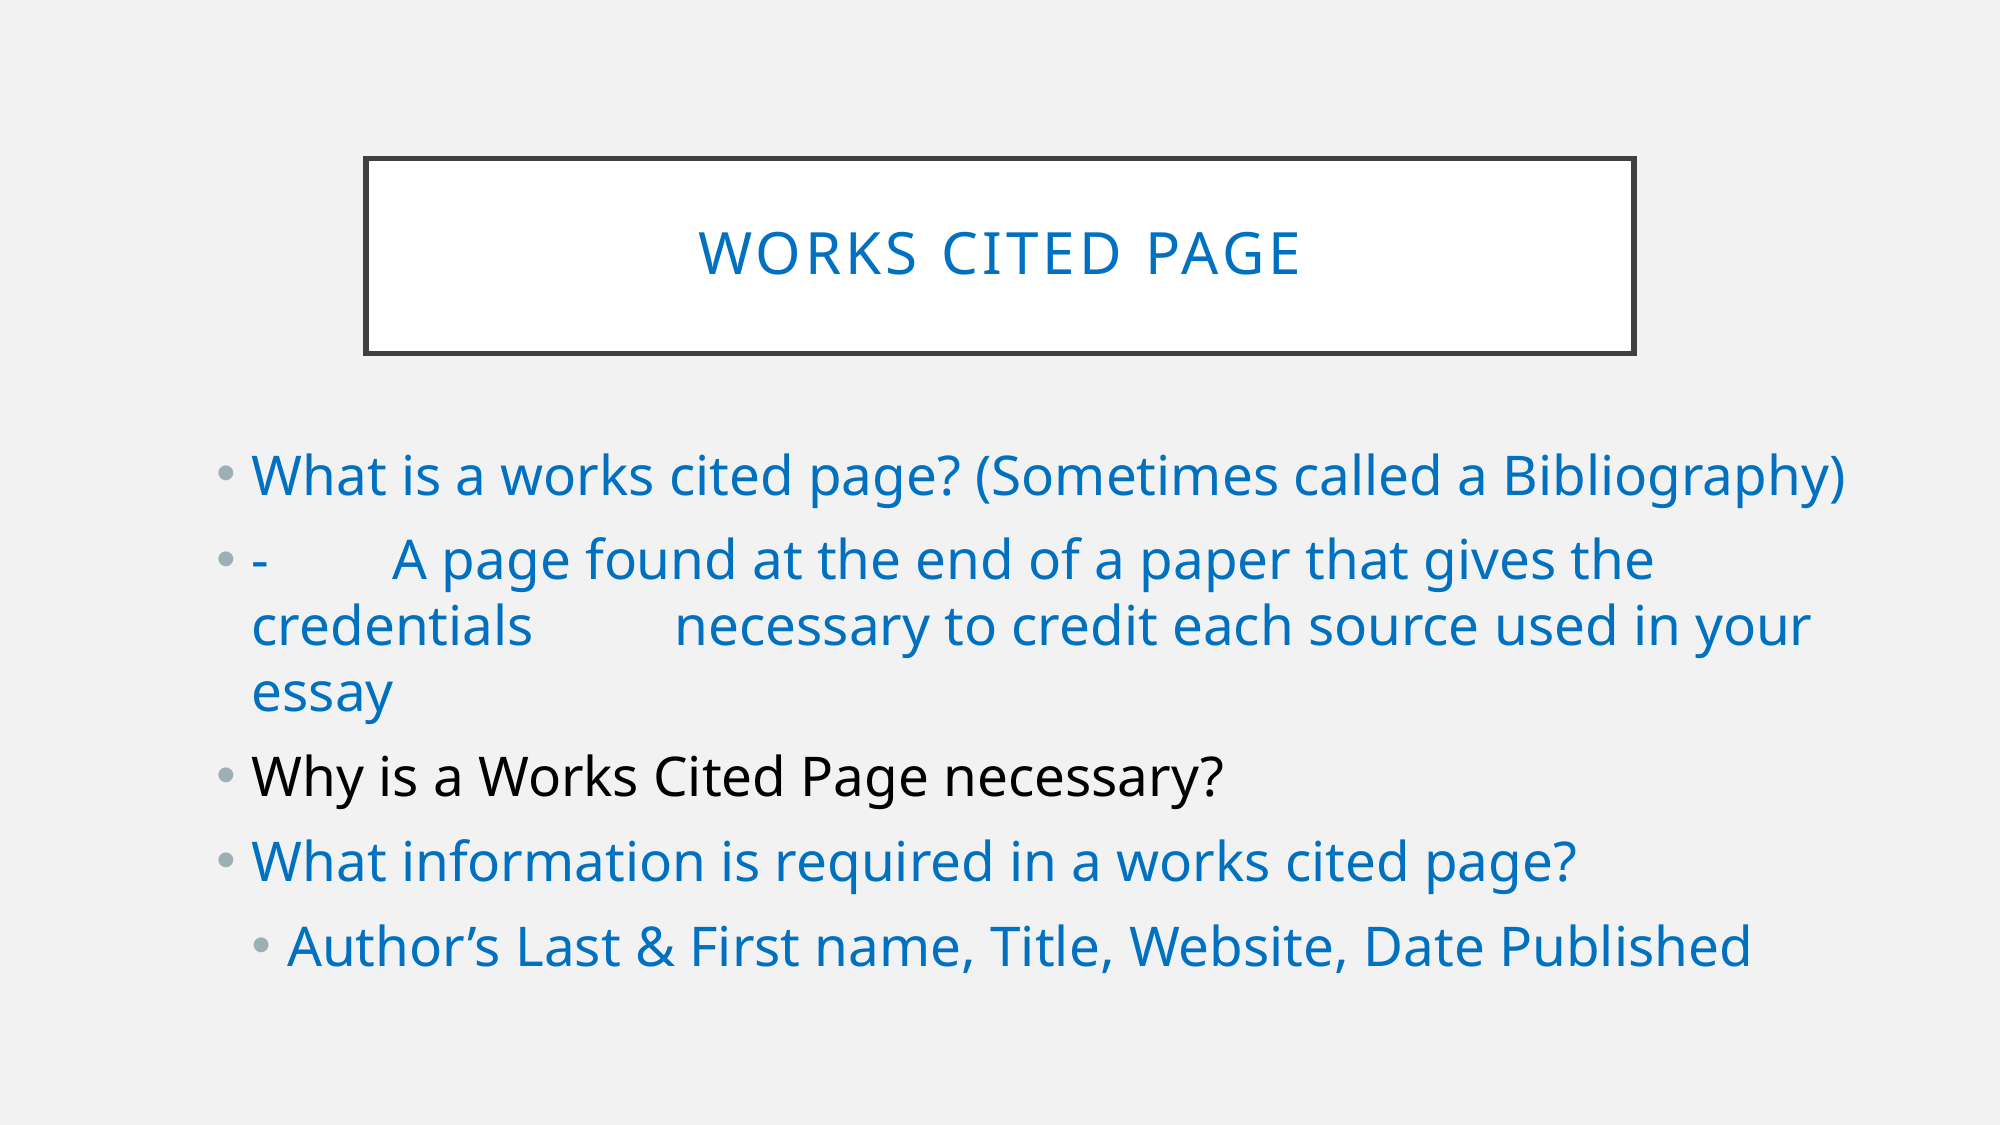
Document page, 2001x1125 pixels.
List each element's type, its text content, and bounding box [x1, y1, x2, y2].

list What is a works cited page? (Sometimes called a Bibliography) - A page found at the end of a paper that gives the credentials necessary to credit each source used in your essay Why is a Works Cited Page necessary? What information is required in a works cited page? Author’s Last & First name, Title, Website, Date Published [201, 432, 1955, 989]
title works cited page [363, 156, 1637, 356]
